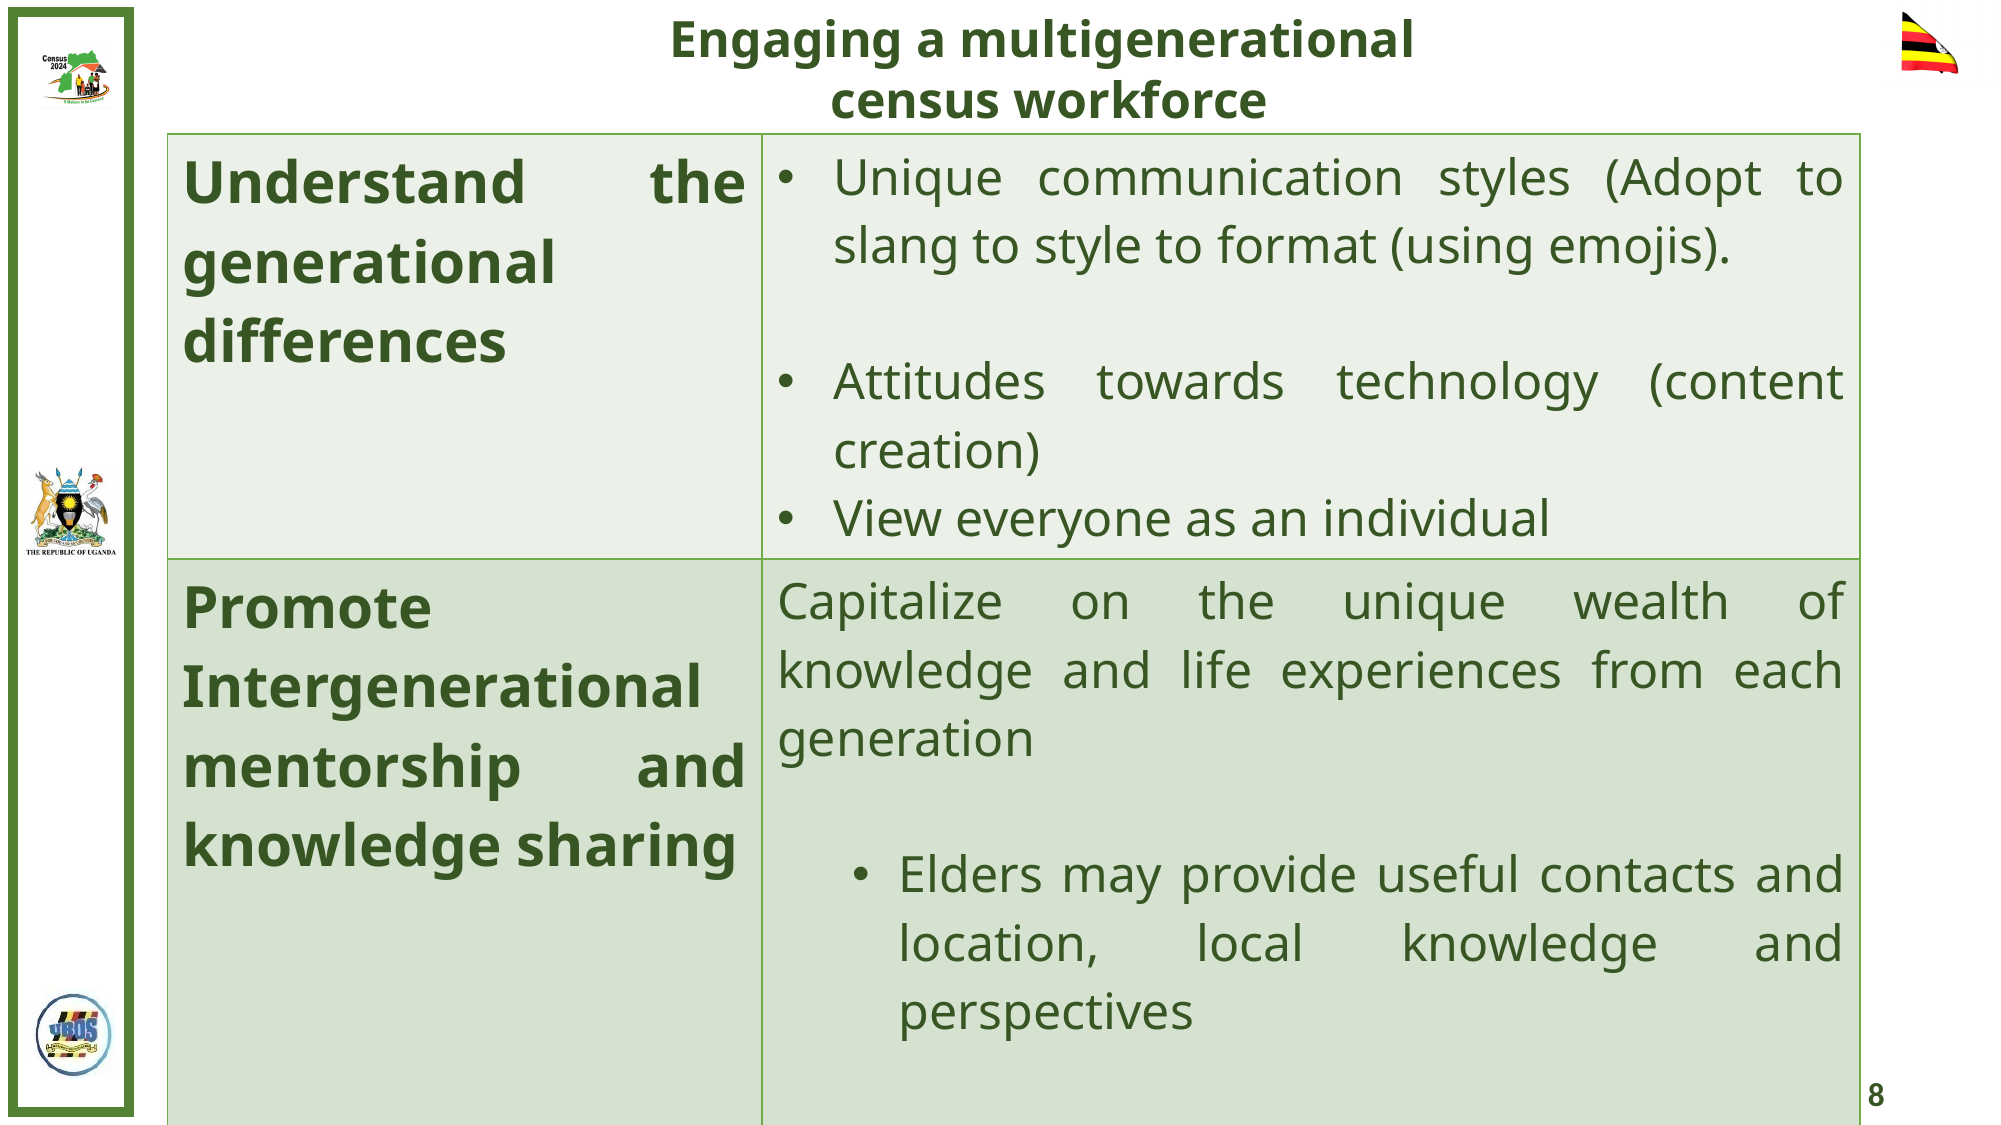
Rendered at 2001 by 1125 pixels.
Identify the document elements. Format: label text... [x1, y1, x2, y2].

table_cell Promote Intergenerational mentorship and knowledge sharing [168, 560, 761, 1125]
table_header Unique communication styles (Adopt to slang to style to format (using emojis). Attitudes towards technology (content creation) View everyone as an individual [763, 139, 1859, 558]
picture [26, 466, 116, 556]
picture [1933, 0, 1999, 88]
text_box Engaging a multigenerational census workforce [166, 0, 1933, 139]
picture [31, 988, 118, 1079]
picture [40, 43, 112, 108]
table_header Understand the generational differences [168, 139, 761, 558]
table_cell Capitalize on the unique wealth of knowledge and life experiences from each generation Elders may provide useful contacts and location, local knowledge and perspectives Young ones can help get grips with recent technology innovations [763, 560, 1859, 1125]
